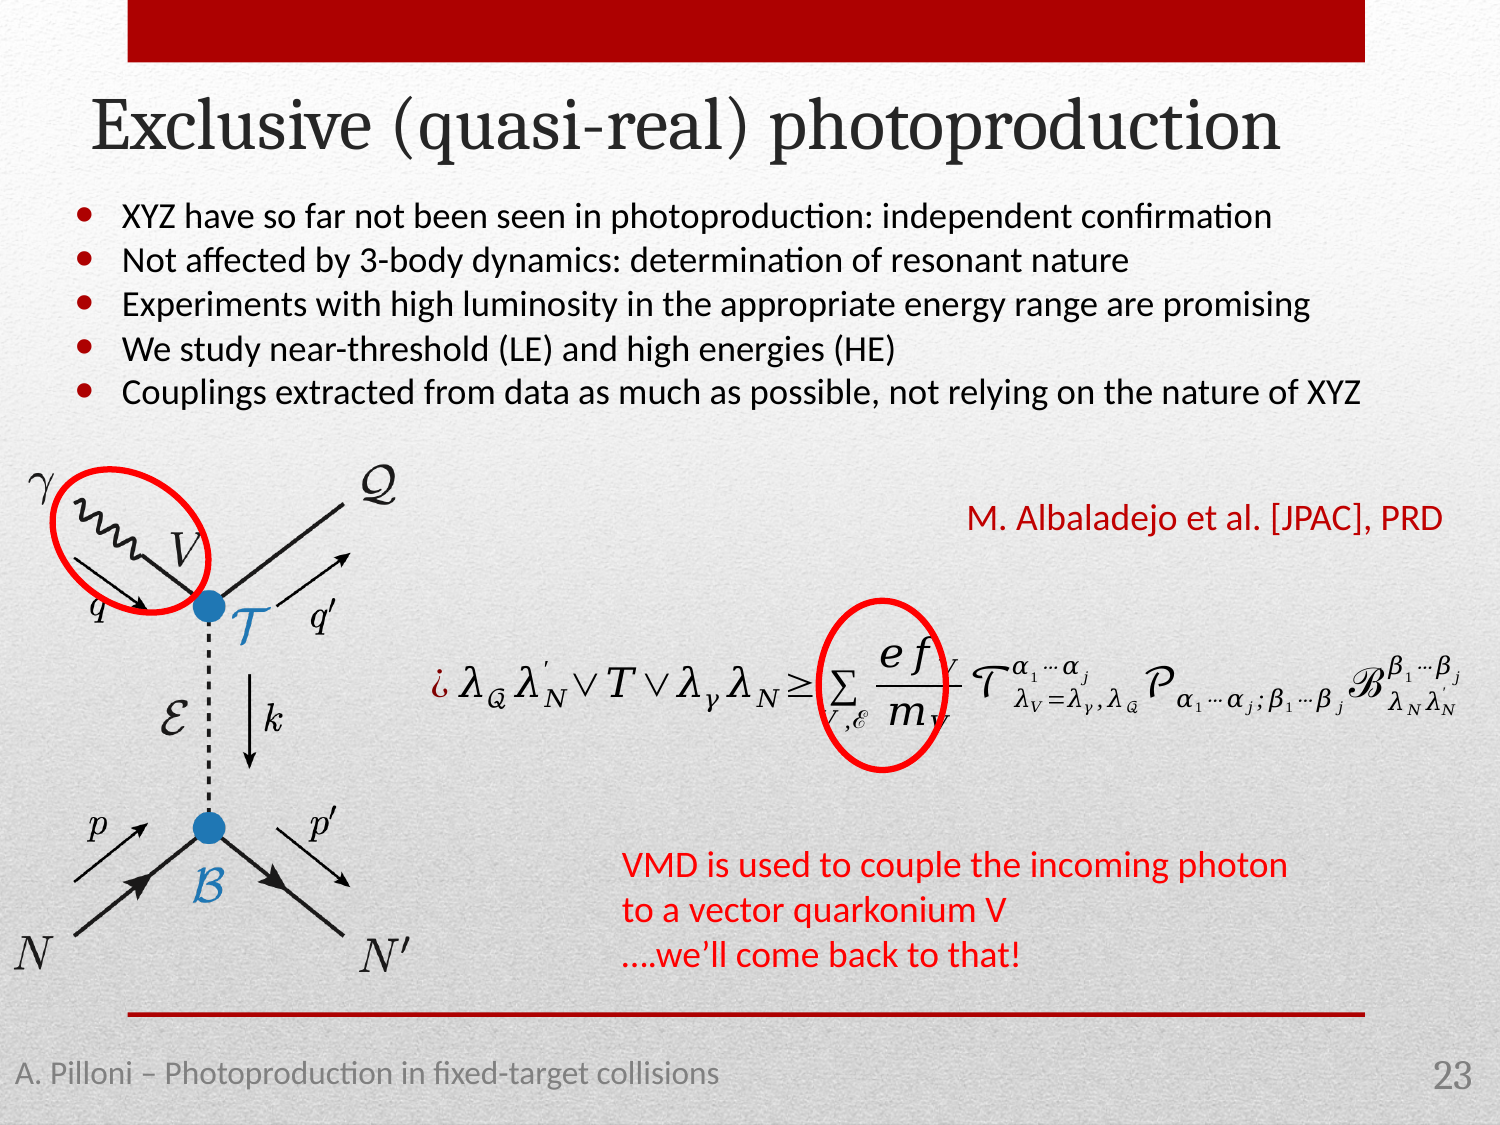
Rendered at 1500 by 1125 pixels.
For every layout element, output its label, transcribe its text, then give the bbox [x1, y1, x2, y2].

text_box VMD is used to couple the incoming photon to a vector quarkonium V ….we’ll come back to that! [607, 832, 1305, 983]
text_box M. Albaladejo et al. [JPAC], PRD [951, 485, 1459, 546]
text_box A. Pilloni – Photoproduction in fixed-target collisions [0, 1043, 1091, 1099]
picture [11, 461, 411, 973]
text_box XYZ have so far not been seen in photoproduction: independent confirmation Not affected by 3-body dynamics: determination of resonant nature Experiments with high luminosity in the appropriate energy range are promising We study near-threshold (LE) and high energies (HE) Couplings extracted from data as much as possible, not relying on the nature of XYZ [69, 169, 1462, 435]
text_box [816, 598, 948, 772]
text_box Exclusive (quasi-real) photoproduction [74, 0, 1425, 169]
slide_number 23 [1362, 1043, 1488, 1104]
